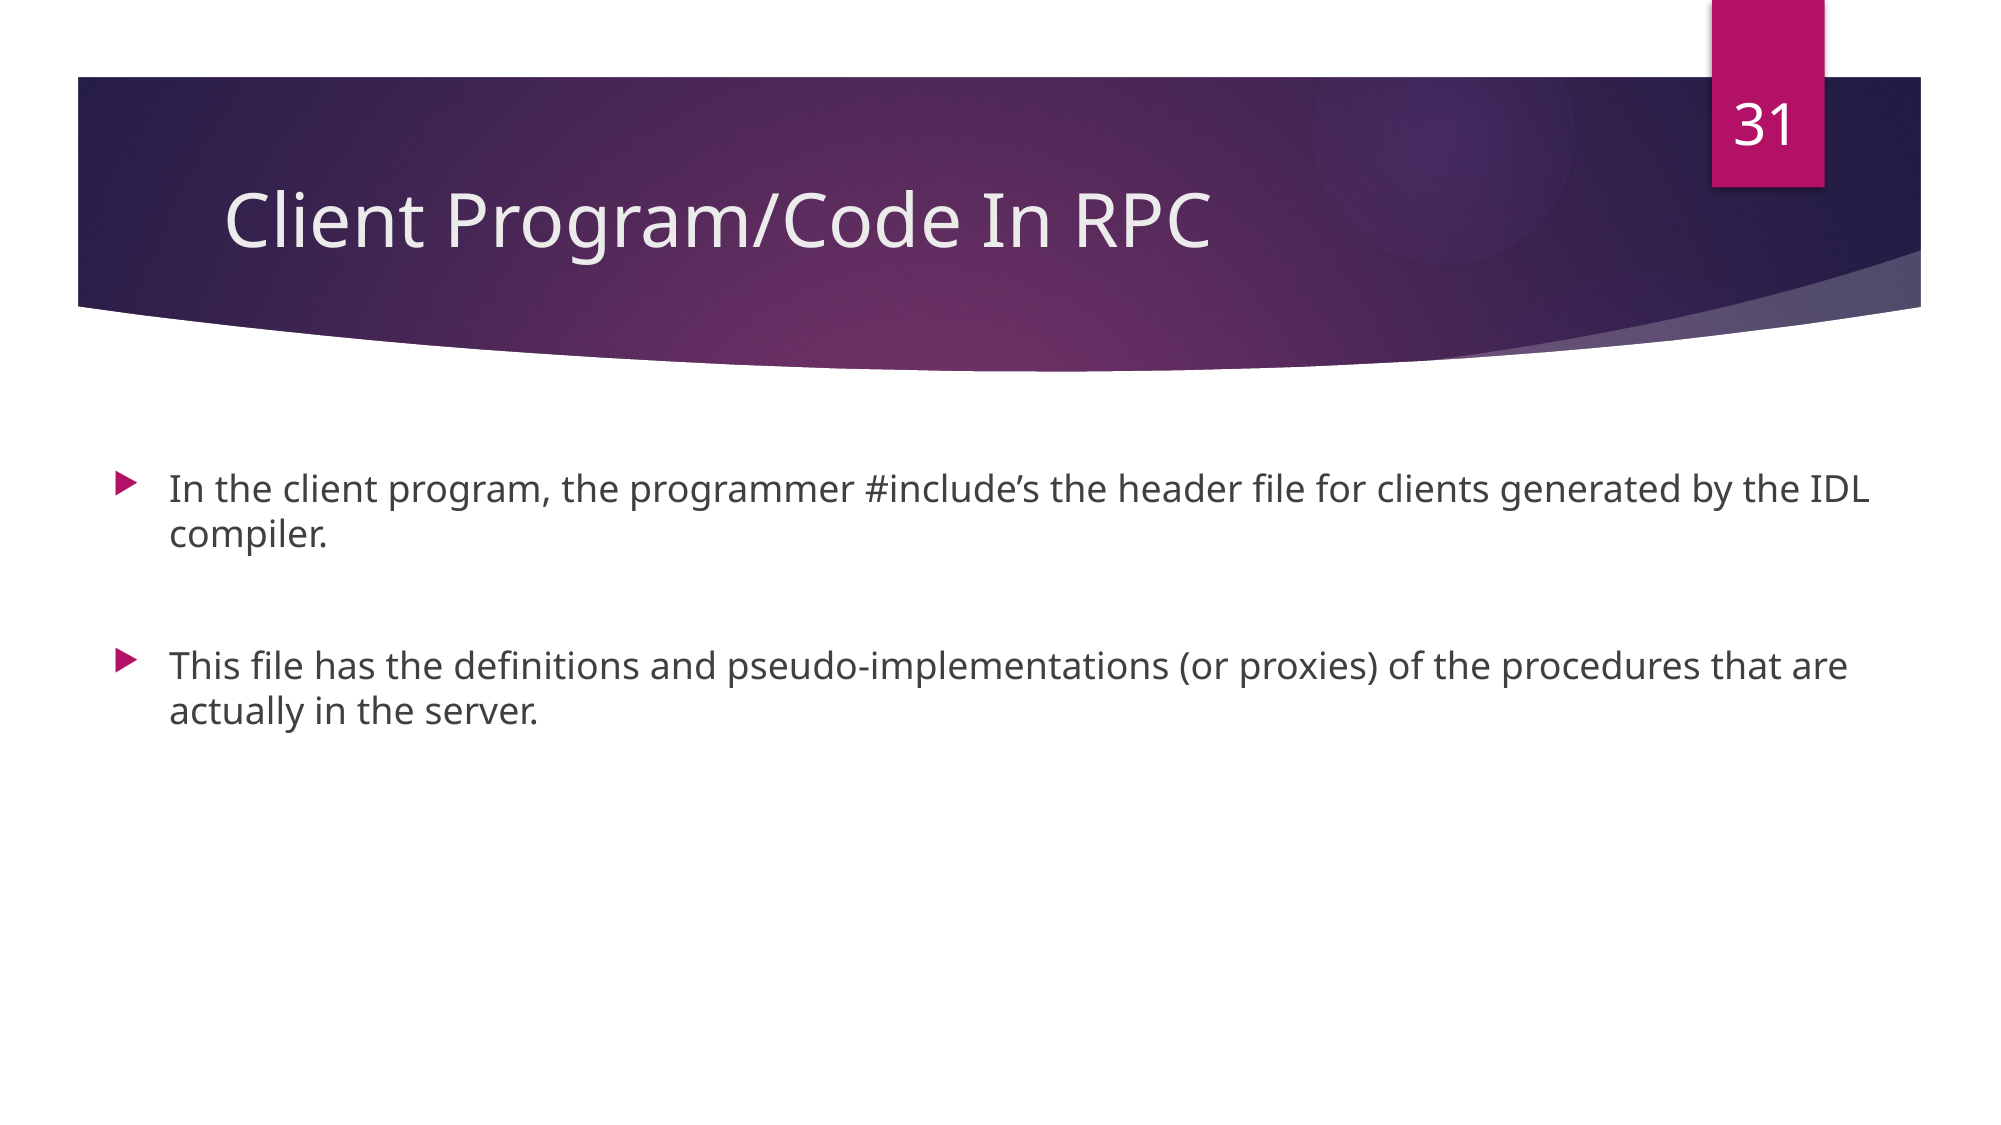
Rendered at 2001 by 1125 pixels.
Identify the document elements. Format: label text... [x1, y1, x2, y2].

slide_number 31 [1698, 48, 1836, 175]
title Client Program/Code In RPC [189, 159, 1627, 276]
list In the client program, the programmer #include’s the header file for clients generated by the IDL compiler. This file has the definitions and pseudo-implementations (or proxies) of the procedures that are actually in the server. [97, 391, 1911, 953]
